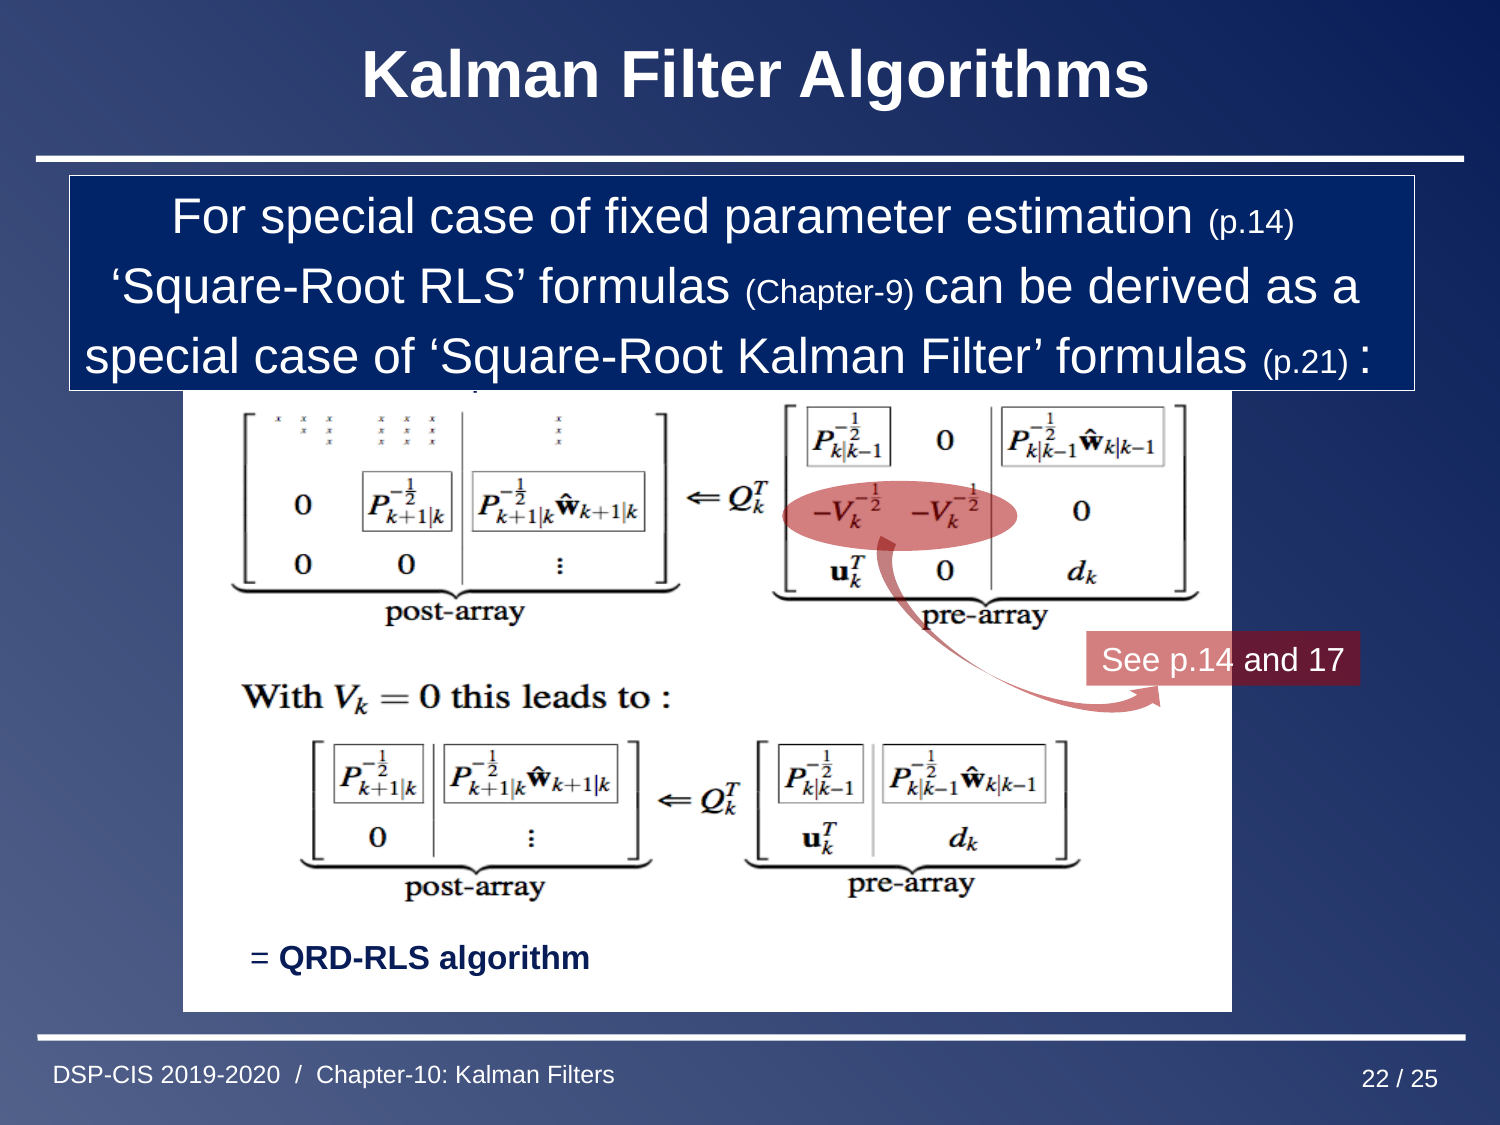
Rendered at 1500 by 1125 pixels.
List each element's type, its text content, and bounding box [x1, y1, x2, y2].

text_box For special case of fixed parameter estimation (p.14) ‘Square-Root RLS’ formulas (Chapter-9) can be derived as a special case of ‘Square-Root Kalman Filter’ formulas (p.21) : [69, 175, 1415, 391]
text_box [182, 290, 1363, 1012]
title Kalman Filter Algorithms [50, 15, 1463, 144]
